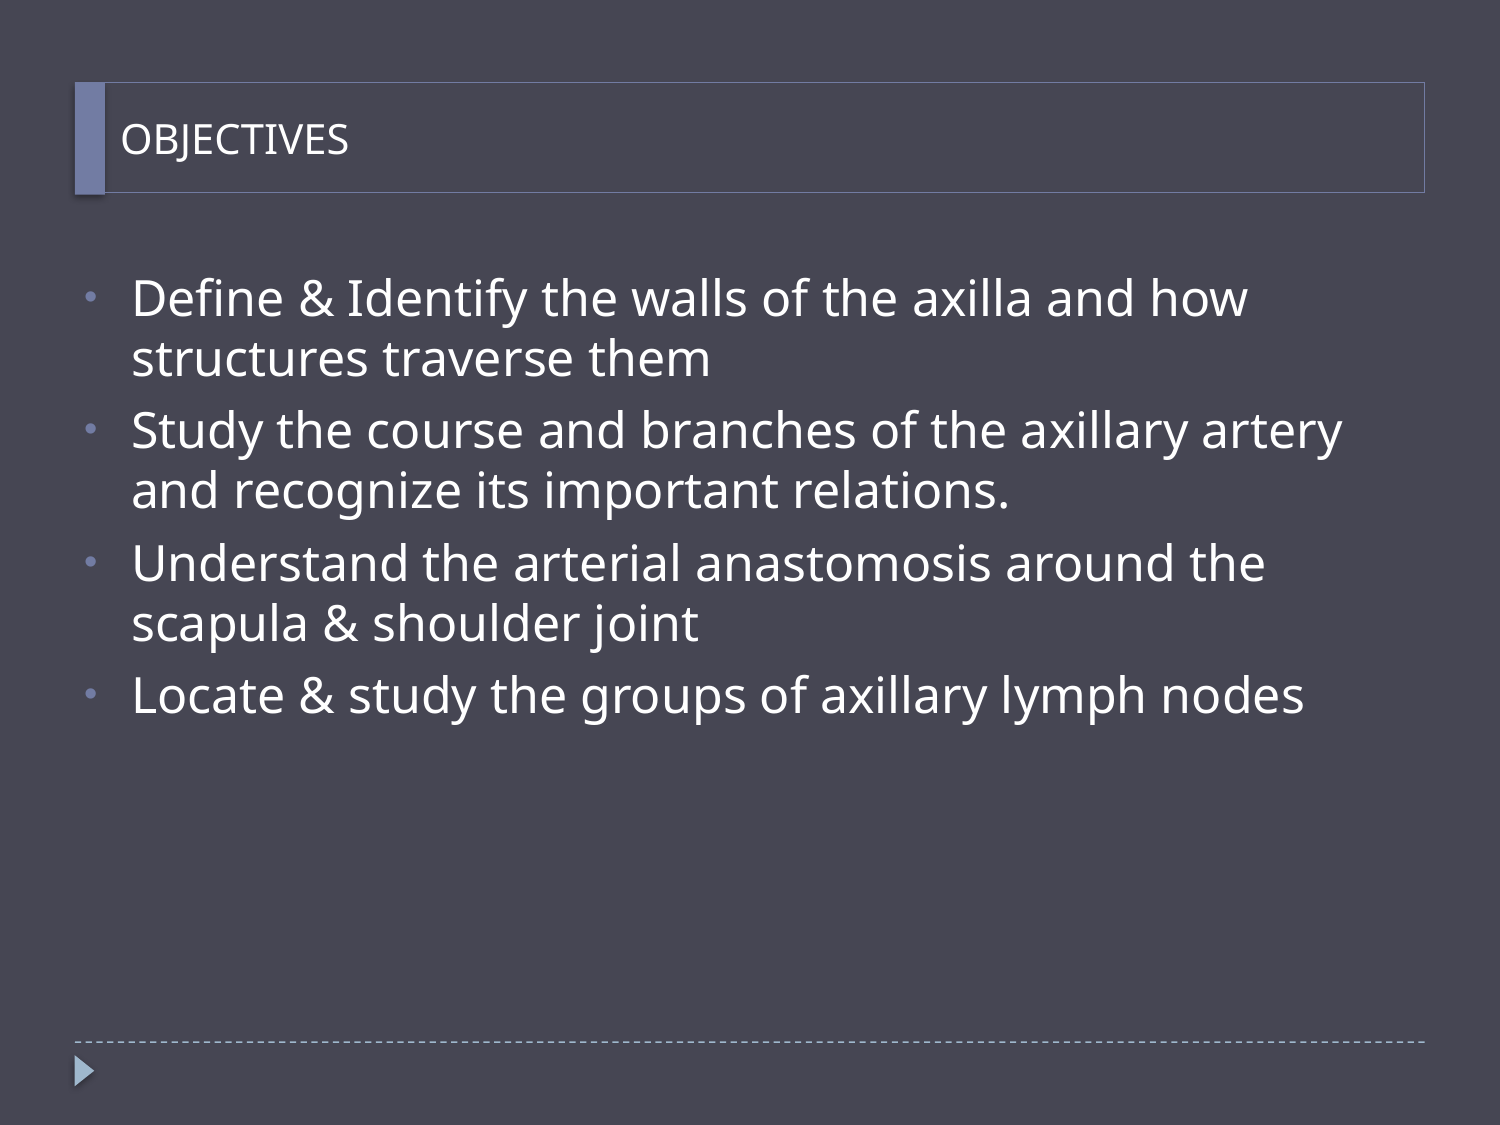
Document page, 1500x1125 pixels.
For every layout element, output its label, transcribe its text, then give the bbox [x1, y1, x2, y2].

list Define & Identify the walls of the axilla and how structures traverse them Study the course and branches of the axillary artery and recognize its important relations. Understand the arterial anastomosis around the scapula & shoulder joint Locate & study the groups of axillary lymph nodes [69, 219, 1420, 843]
title OBJECTIVES [75, 82, 1425, 193]
